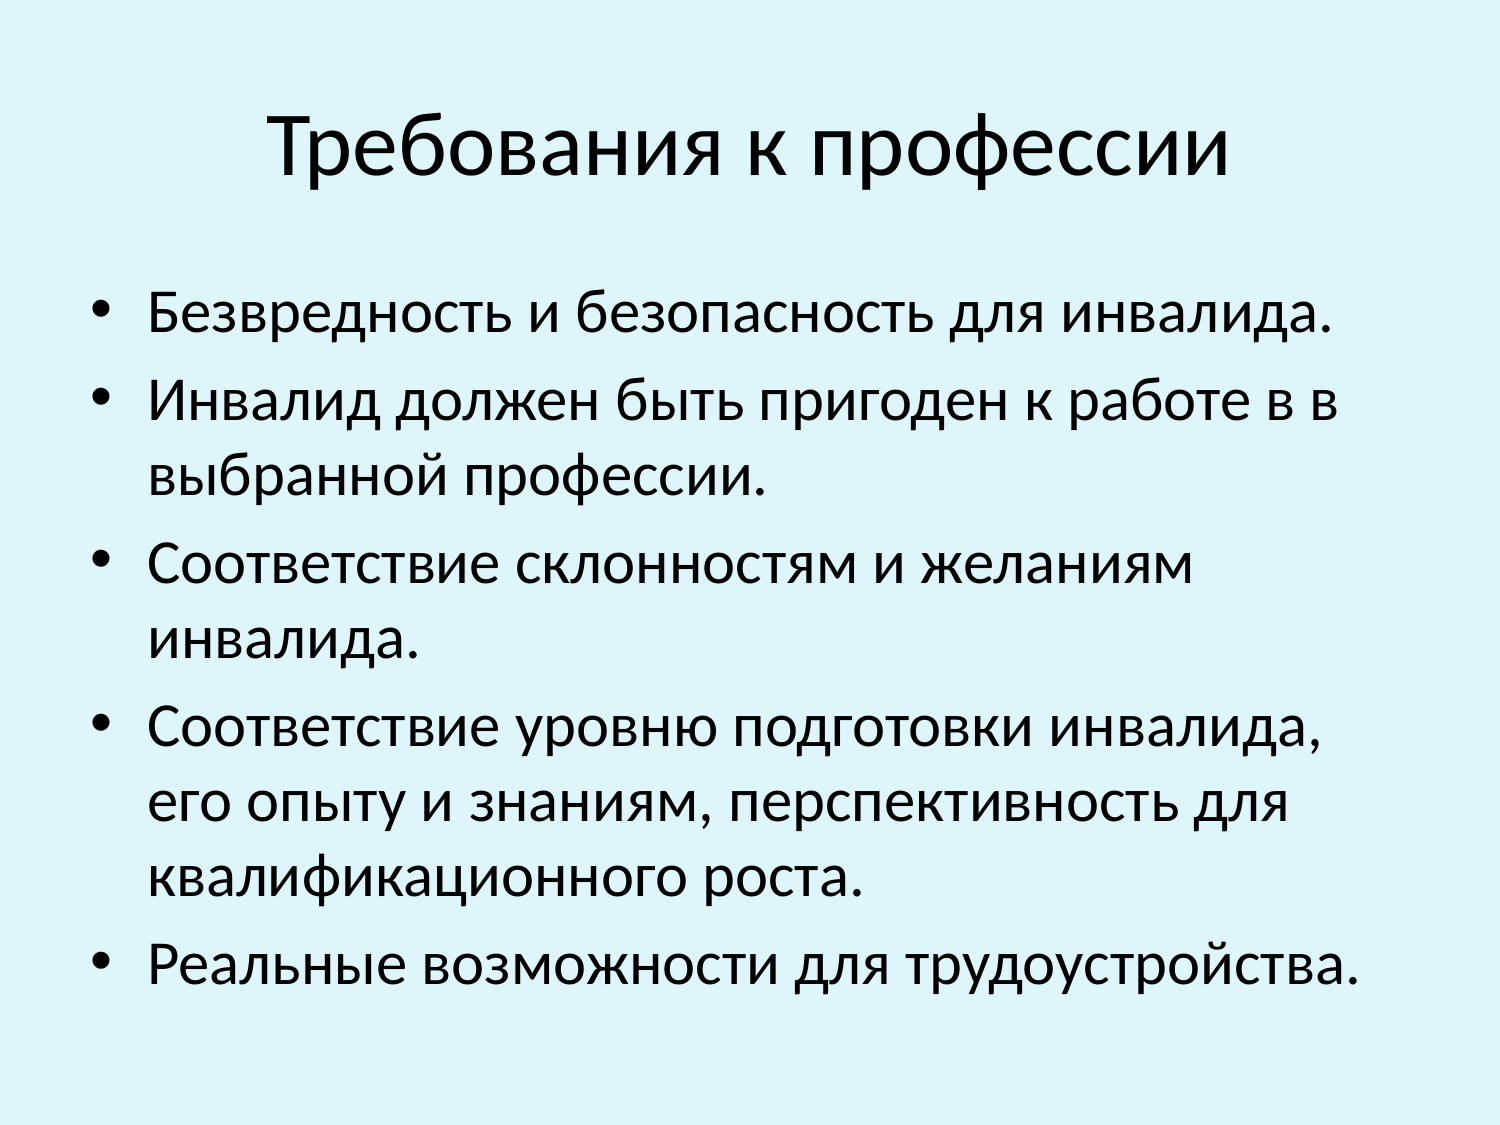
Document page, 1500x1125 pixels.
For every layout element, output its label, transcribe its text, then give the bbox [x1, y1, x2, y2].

title Требования к профессии [75, 45, 1425, 233]
list Безвредность и безопасность для инвалида. Инвалид должен быть пригоден к работе в в выбранной профессии. Соответствие склонностям и желаниям инвалида. Соответствие уровню подготовки инвалида, его опыту и знаниям, перспективность для квалификационного роста. Реальные возможности для трудоустройства. [75, 262, 1425, 1005]
